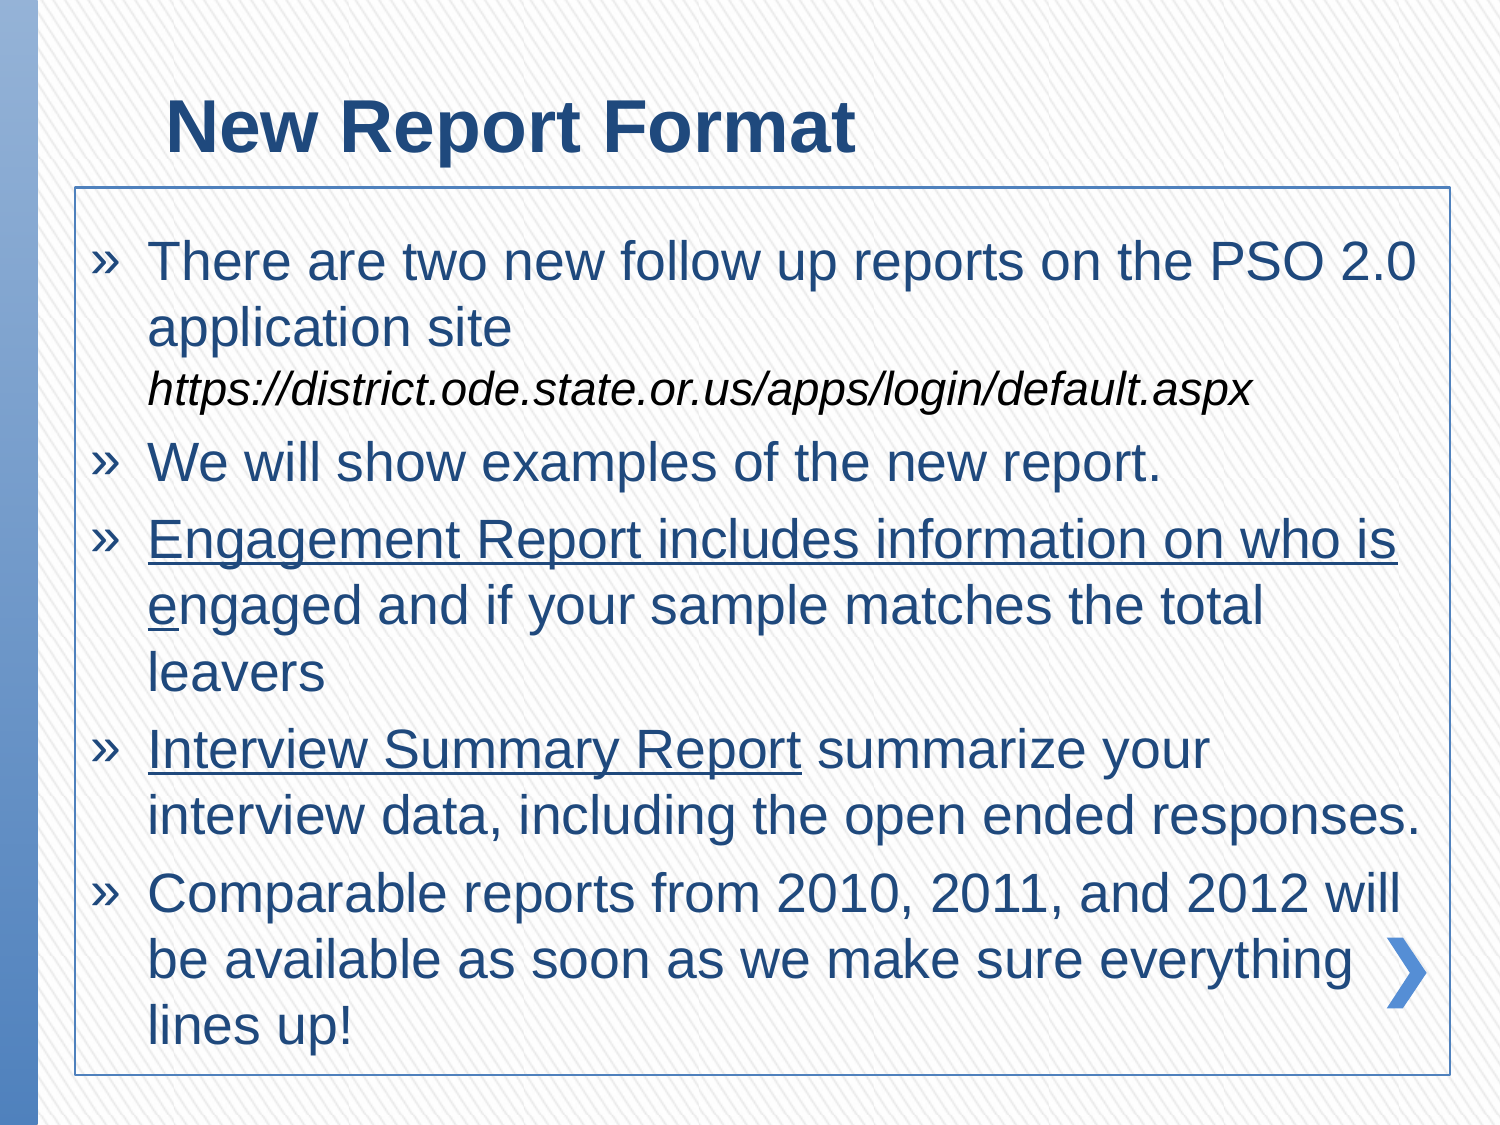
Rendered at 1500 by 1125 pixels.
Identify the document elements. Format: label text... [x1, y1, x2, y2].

title New Report Format [150, 37, 1338, 175]
list There are two new follow up reports on the PSO 2.0 application site https://district.ode.state.or.us/apps/login/default.aspx‎ We will show examples of the new report. Engagement Report includes information on who is engaged and if your sample matches the total leavers Interview Summary Report summarize your interview data, including the open ended responses. Comparable reports from 2010, 2011, and 2012 will be available as soon as we make sure everything lines up! [74, 186, 1451, 1076]
